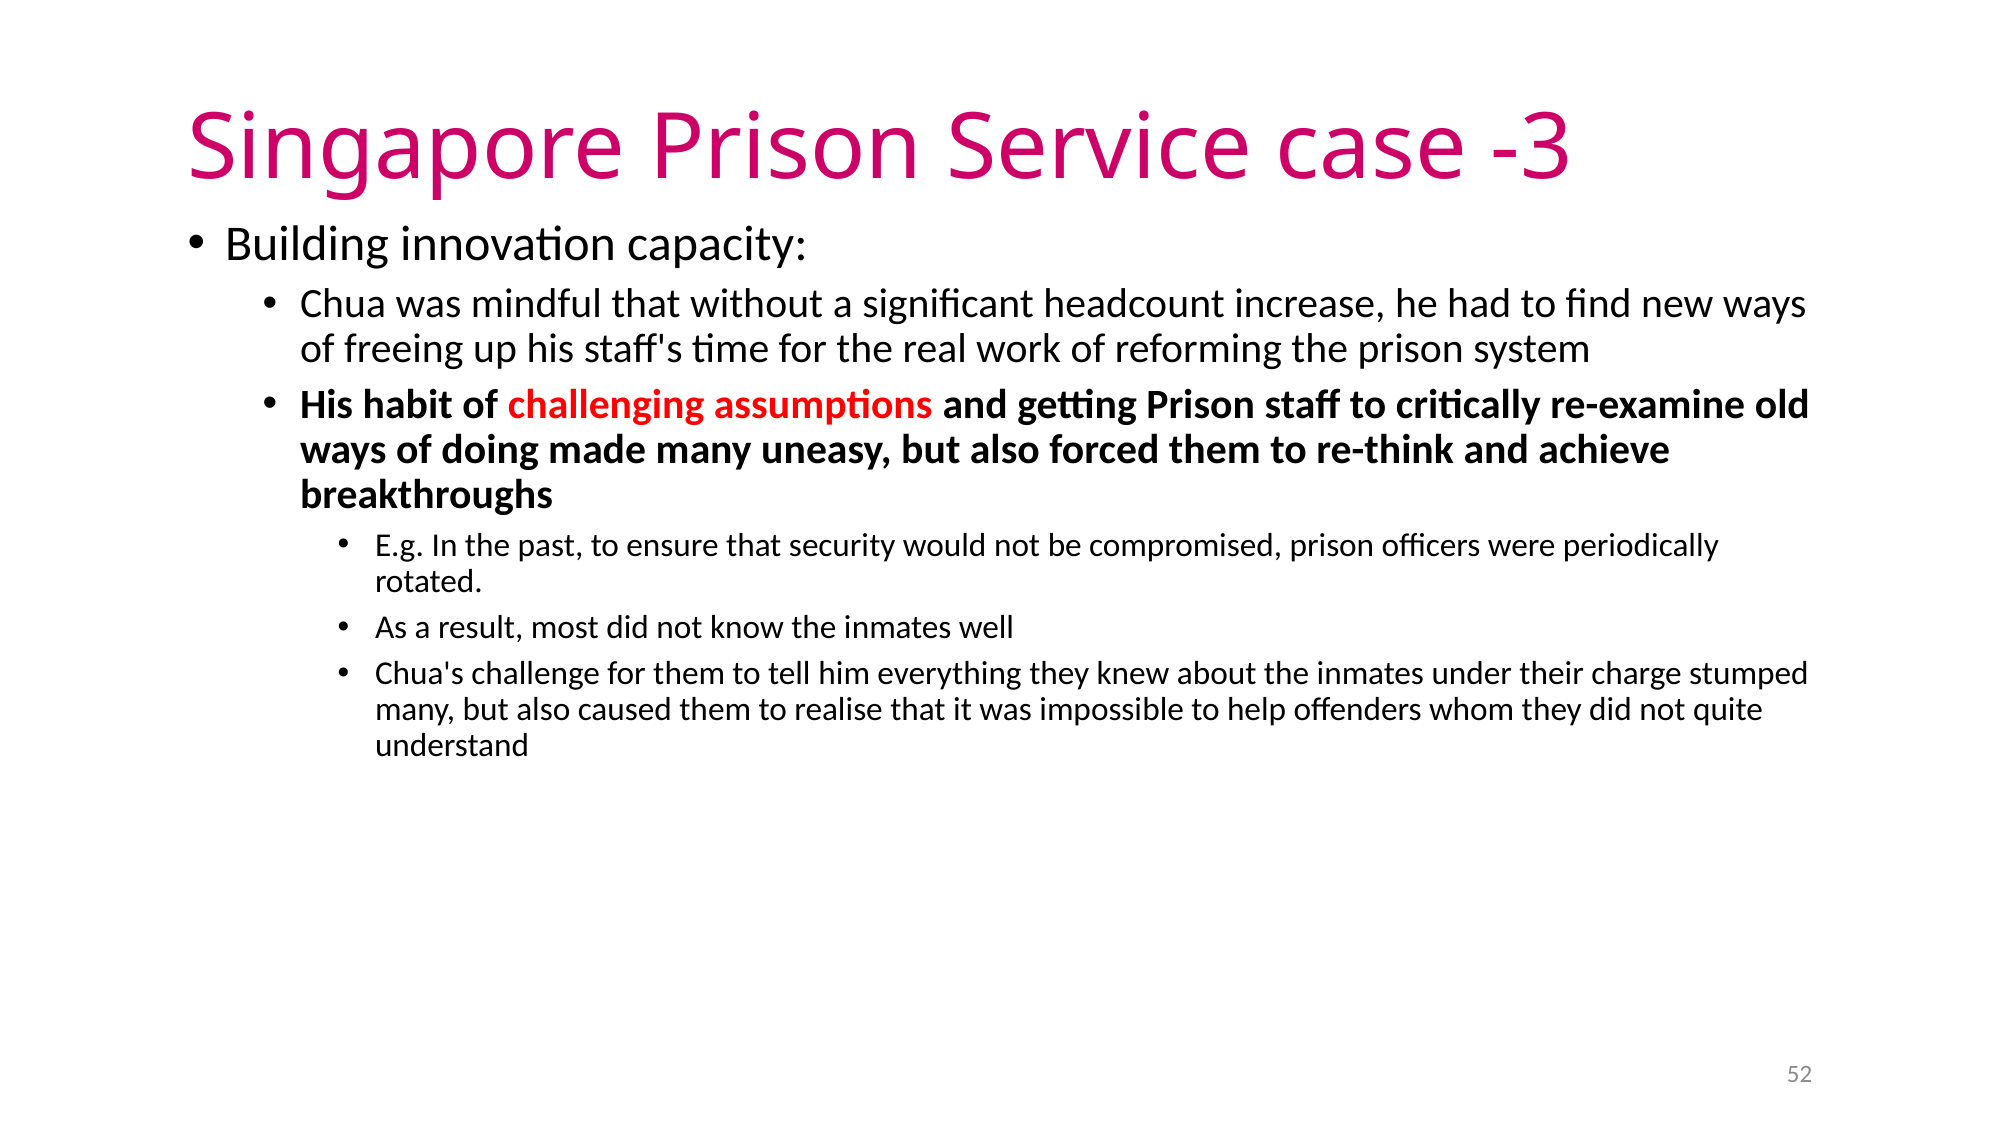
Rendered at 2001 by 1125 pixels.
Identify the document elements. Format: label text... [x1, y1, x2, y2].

title Singapore Prison Service case -3 [172, 89, 1828, 208]
list Building innovation capacity: Chua was mindful that without a significant headcount increase, he had to find new ways of freeing up his staff's time for the real work of reforming the prison system His habit of challenging assumptions and getting Prison staff to critically re-examine old ways of doing made many uneasy, but also forced them to re-think and achieve breakthroughs E.g. In the past, to ensure that security would not be compromised, prison officers were periodically rotated. As a result, most did not know the inmates well Chua's challenge for them to tell him everything they knew about the inmates under their charge stumped many, but also caused them to realise that it was impossible to help offenders whom they did not quite understand [172, 209, 1828, 1043]
slide_number 52 [1377, 1042, 1828, 1103]
